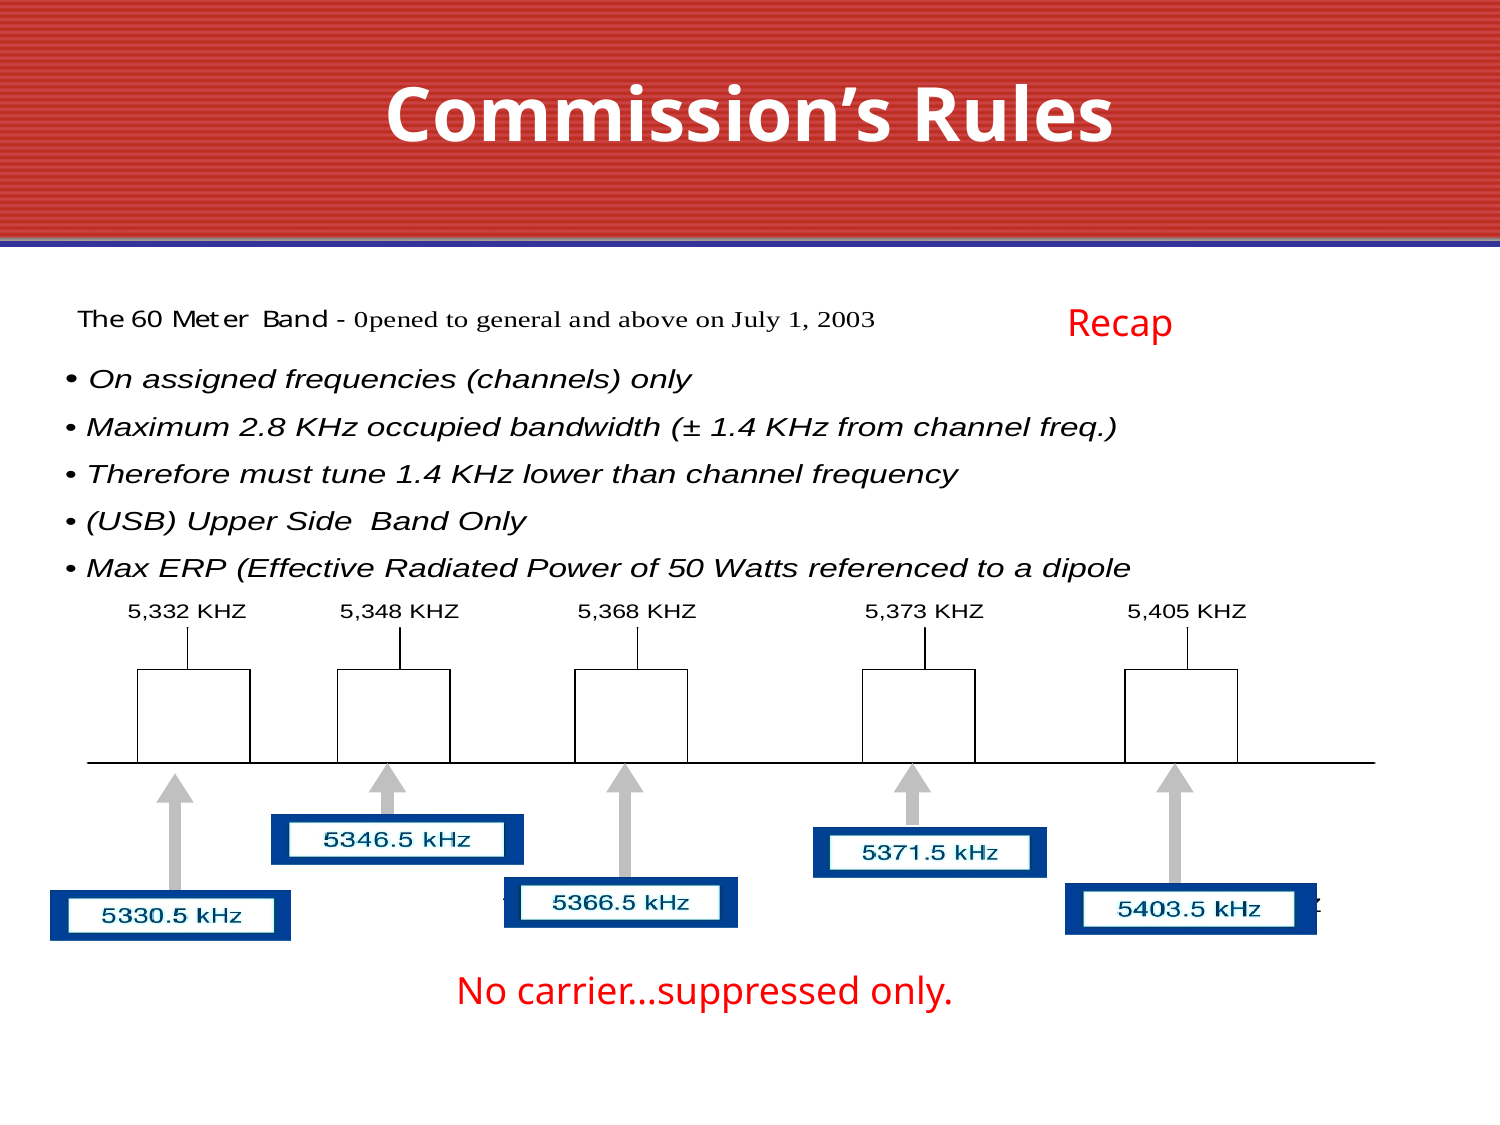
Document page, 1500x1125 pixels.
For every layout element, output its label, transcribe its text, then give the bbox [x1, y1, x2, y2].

picture [0, 247, 1500, 1125]
picture [0, 0, 1500, 241]
title Commission’s Rules [40, 58, 1460, 202]
